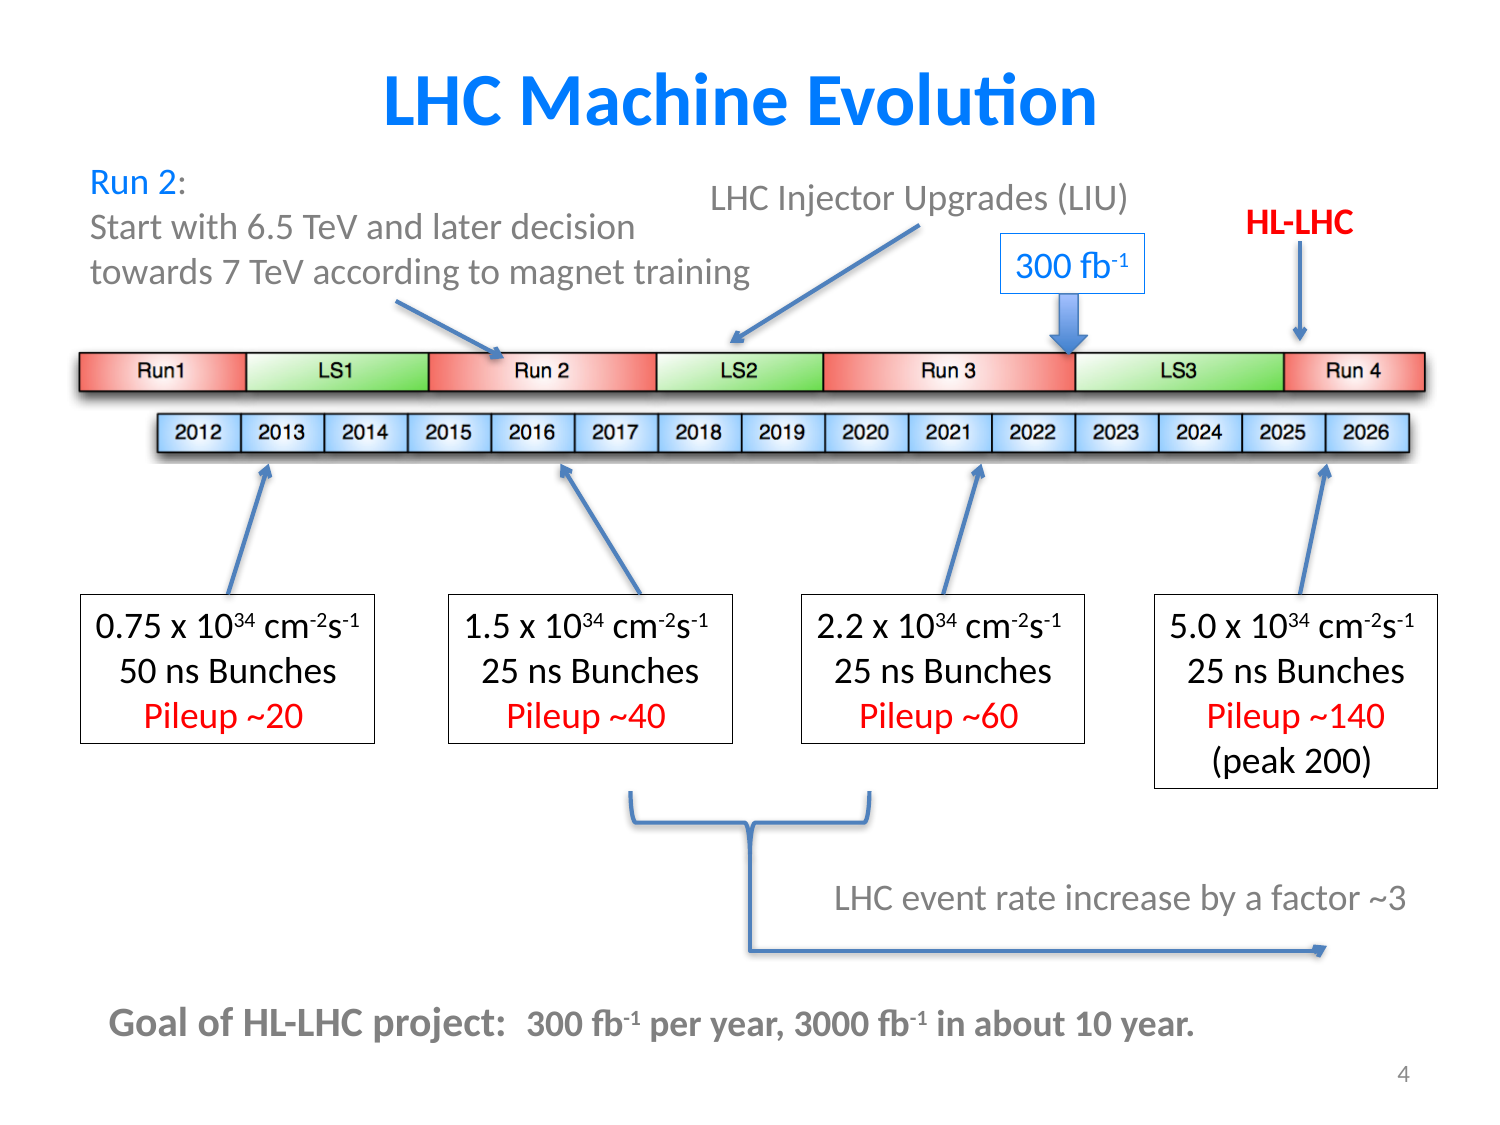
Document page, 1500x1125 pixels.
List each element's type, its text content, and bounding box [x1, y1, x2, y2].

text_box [395, 300, 505, 359]
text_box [534, 488, 666, 570]
text_box 0.75 x 1034 cm-2s-1 50 ns Bunches Pileup ~20 [80, 594, 375, 744]
text_box LHC Injector Upgrades (LIU) [695, 165, 1144, 225]
text_box 2.2 x 1034 cm-2s-1 25 ns Bunches Pileup ~60 [801, 594, 1085, 744]
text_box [766, 189, 884, 380]
text_box Goal of HL-LHC project: 300 fb-1 per year, 3000 fb-1 in about 10 year. [93, 987, 987, 1052]
text_box 300 fb-1 [1000, 233, 1145, 294]
text_box Run 2: Start with 6.5 TeV and later decision towards 7 TeV according to magnet training [75, 149, 771, 300]
text_box [1049, 293, 1089, 339]
title LHC Machine Evolution [75, 2, 1425, 190]
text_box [182, 508, 314, 550]
text_box [628, 791, 872, 854]
picture [64, 340, 1440, 464]
text_box Goal of HL-LHC project: 300 fb-1 per year, 3000 fb-1 in about 10 year. [1089, 987, 1267, 1052]
text_box 5.0 x 1034 cm-2s-1 25 ns Bunches Pileup ~140 (peak 200) [1154, 594, 1438, 789]
text_box 1.5 x 1034 cm-2s-1 25 ns Bunches Pileup ~40 [448, 594, 733, 744]
text_box LHC event rate increase by a factor ~3 [1089, 865, 1423, 926]
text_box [992, 611, 1085, 1125]
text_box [1247, 515, 1380, 543]
text_box LHC event rate increase by a factor ~3 [819, 865, 987, 926]
text_box HL-LHC [1231, 189, 1369, 250]
slide_number 4 [1089, 1042, 1425, 1103]
